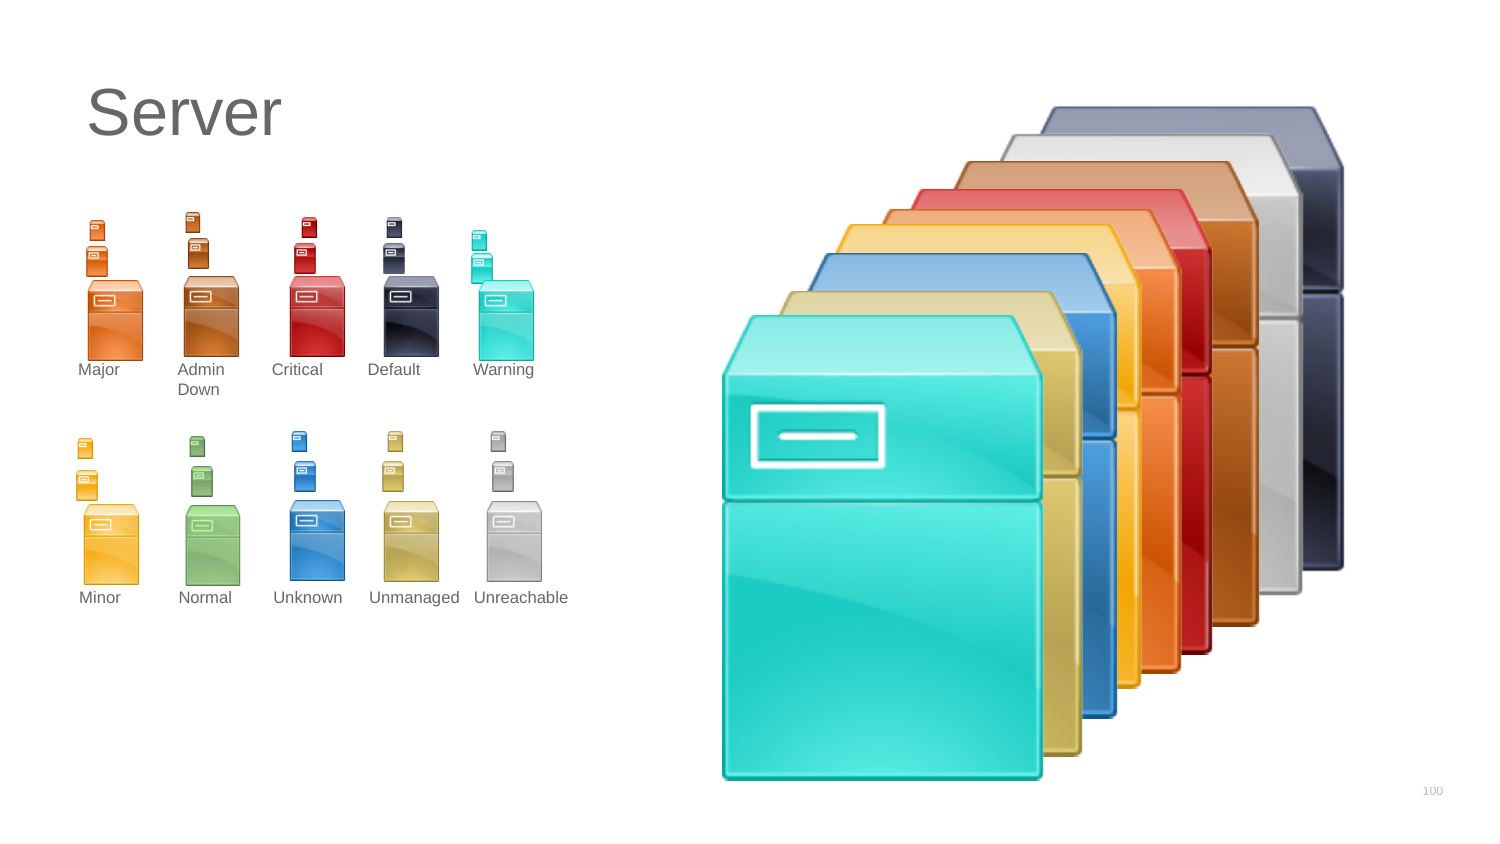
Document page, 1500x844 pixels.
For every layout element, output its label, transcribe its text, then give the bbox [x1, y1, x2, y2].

title Server [71, 55, 1441, 176]
picture [385, 431, 406, 453]
picture [74, 438, 96, 460]
picture [182, 211, 204, 233]
picture [288, 243, 320, 274]
picture [371, 500, 453, 582]
picture [469, 230, 491, 252]
picture [182, 238, 214, 270]
picture [170, 276, 252, 358]
picture [371, 276, 453, 358]
picture [71, 504, 153, 585]
picture [81, 246, 113, 277]
picture [87, 220, 108, 242]
picture [466, 253, 547, 361]
picture [289, 431, 310, 453]
picture [74, 279, 156, 361]
picture [488, 431, 509, 453]
picture [384, 217, 405, 239]
picture [277, 500, 358, 582]
picture [377, 461, 408, 493]
picture [288, 461, 320, 493]
picture [187, 436, 208, 457]
picture [474, 500, 555, 582]
picture [487, 461, 518, 493]
picture [378, 243, 409, 274]
picture [185, 466, 217, 497]
picture [299, 217, 320, 239]
picture [172, 505, 254, 586]
picture [277, 276, 358, 358]
picture [722, 67, 1451, 781]
picture [71, 470, 102, 501]
